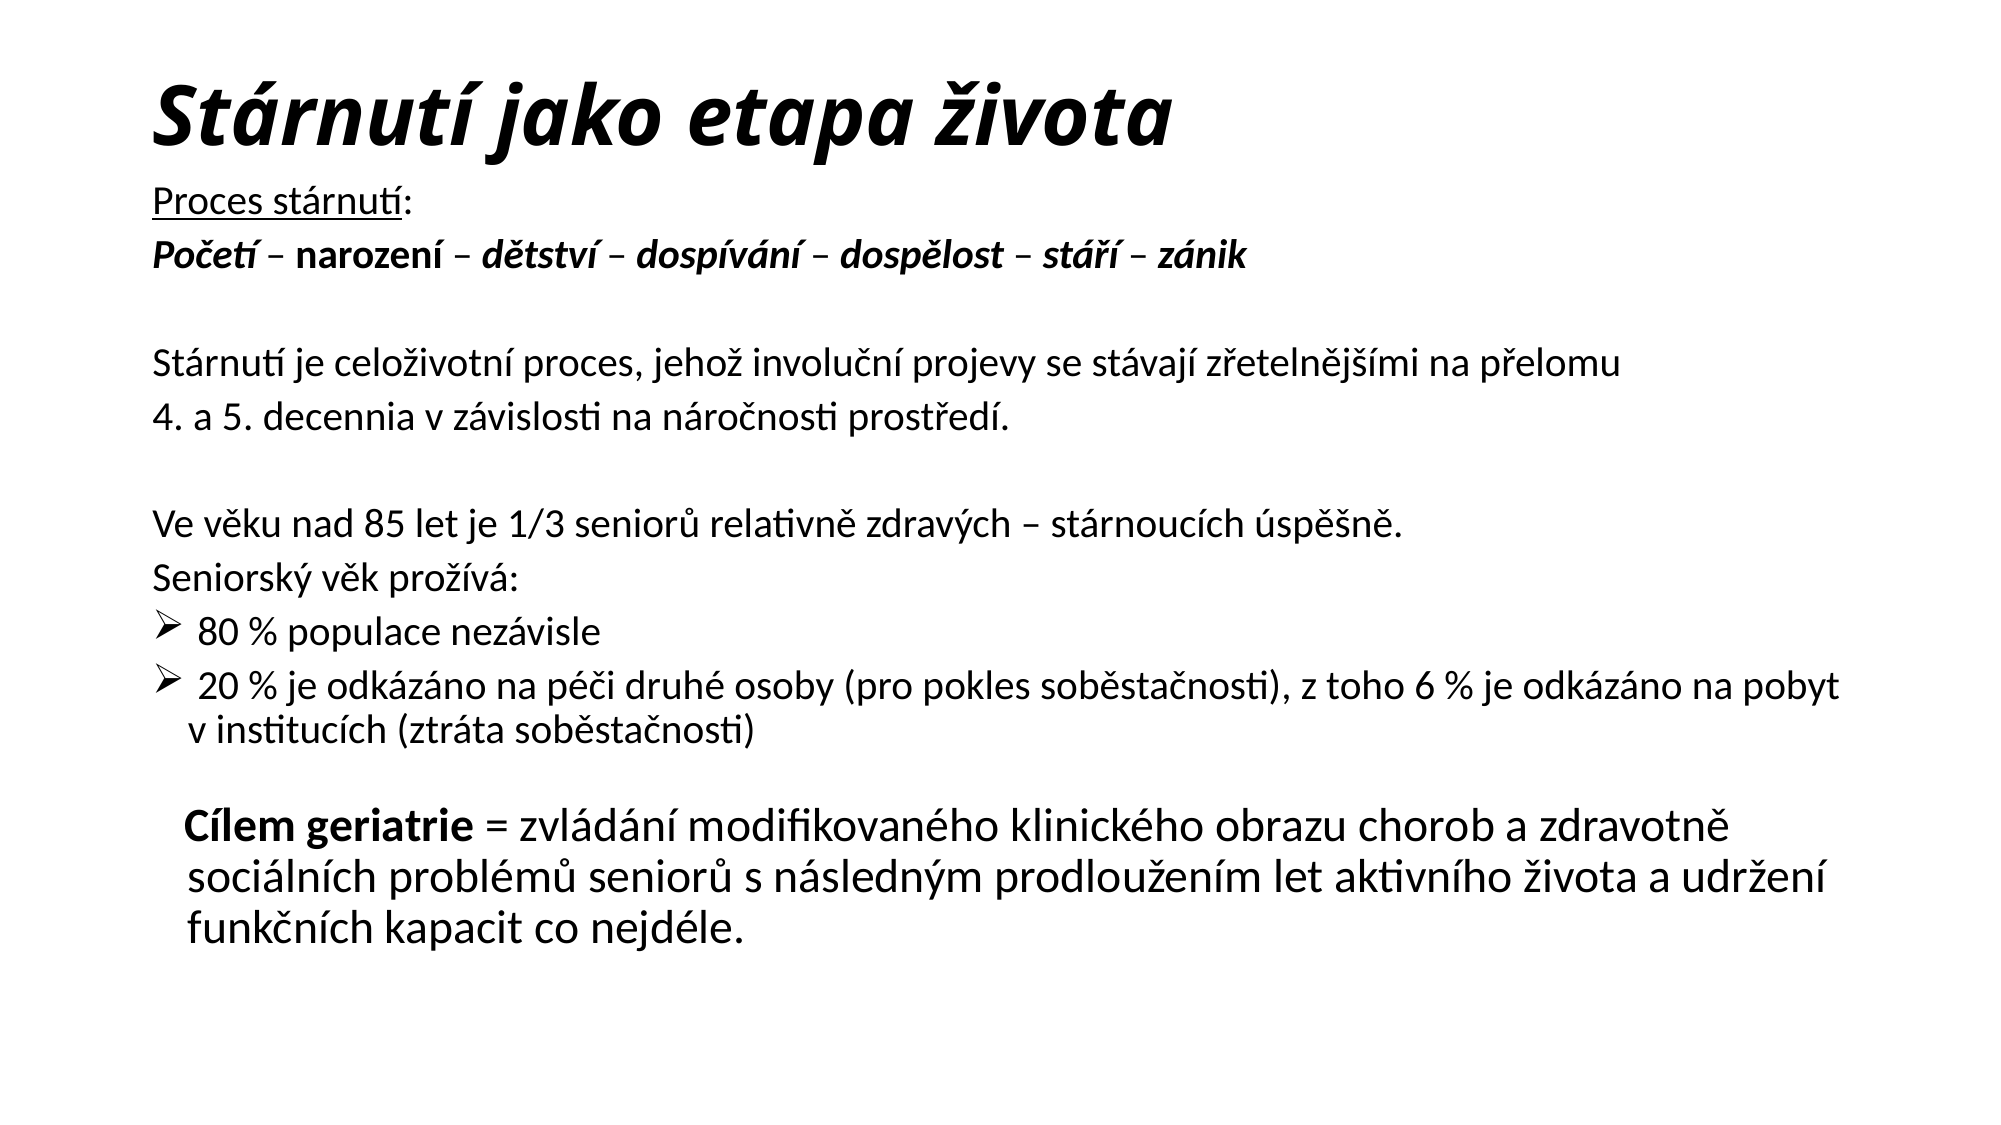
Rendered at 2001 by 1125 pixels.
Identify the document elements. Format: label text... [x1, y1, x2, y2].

title Stárnutí jako etapa života [137, 59, 1863, 171]
list Proces stárnutí: Početí – narození – dětství – dospívání – dospělost – stáří – zánik Stárnutí je celoživotní proces, jehož involuční projevy se stávají zřetelnějšími na přelomu 4. a 5. decennia v závislosti na náročnosti prostředí. Ve věku nad 85 let je 1/3 seniorů relativně zdravých – stárnoucích úspěšně. Seniorský věk prožívá: 80 % populace nezávisle 20 % je odkázáno na péči druhé osoby (pro pokles soběstačnosti), z toho 6 % je odkázáno na pobyt v institucích (ztráta soběstačnosti) Cílem geriatrie = zvládání modifikovaného klinického obrazu chorob a zdravotně sociálních problémů seniorů s následným prodloužením let aktivního života a udržení funkčních kapacit co nejdéle. [137, 171, 1863, 1014]
